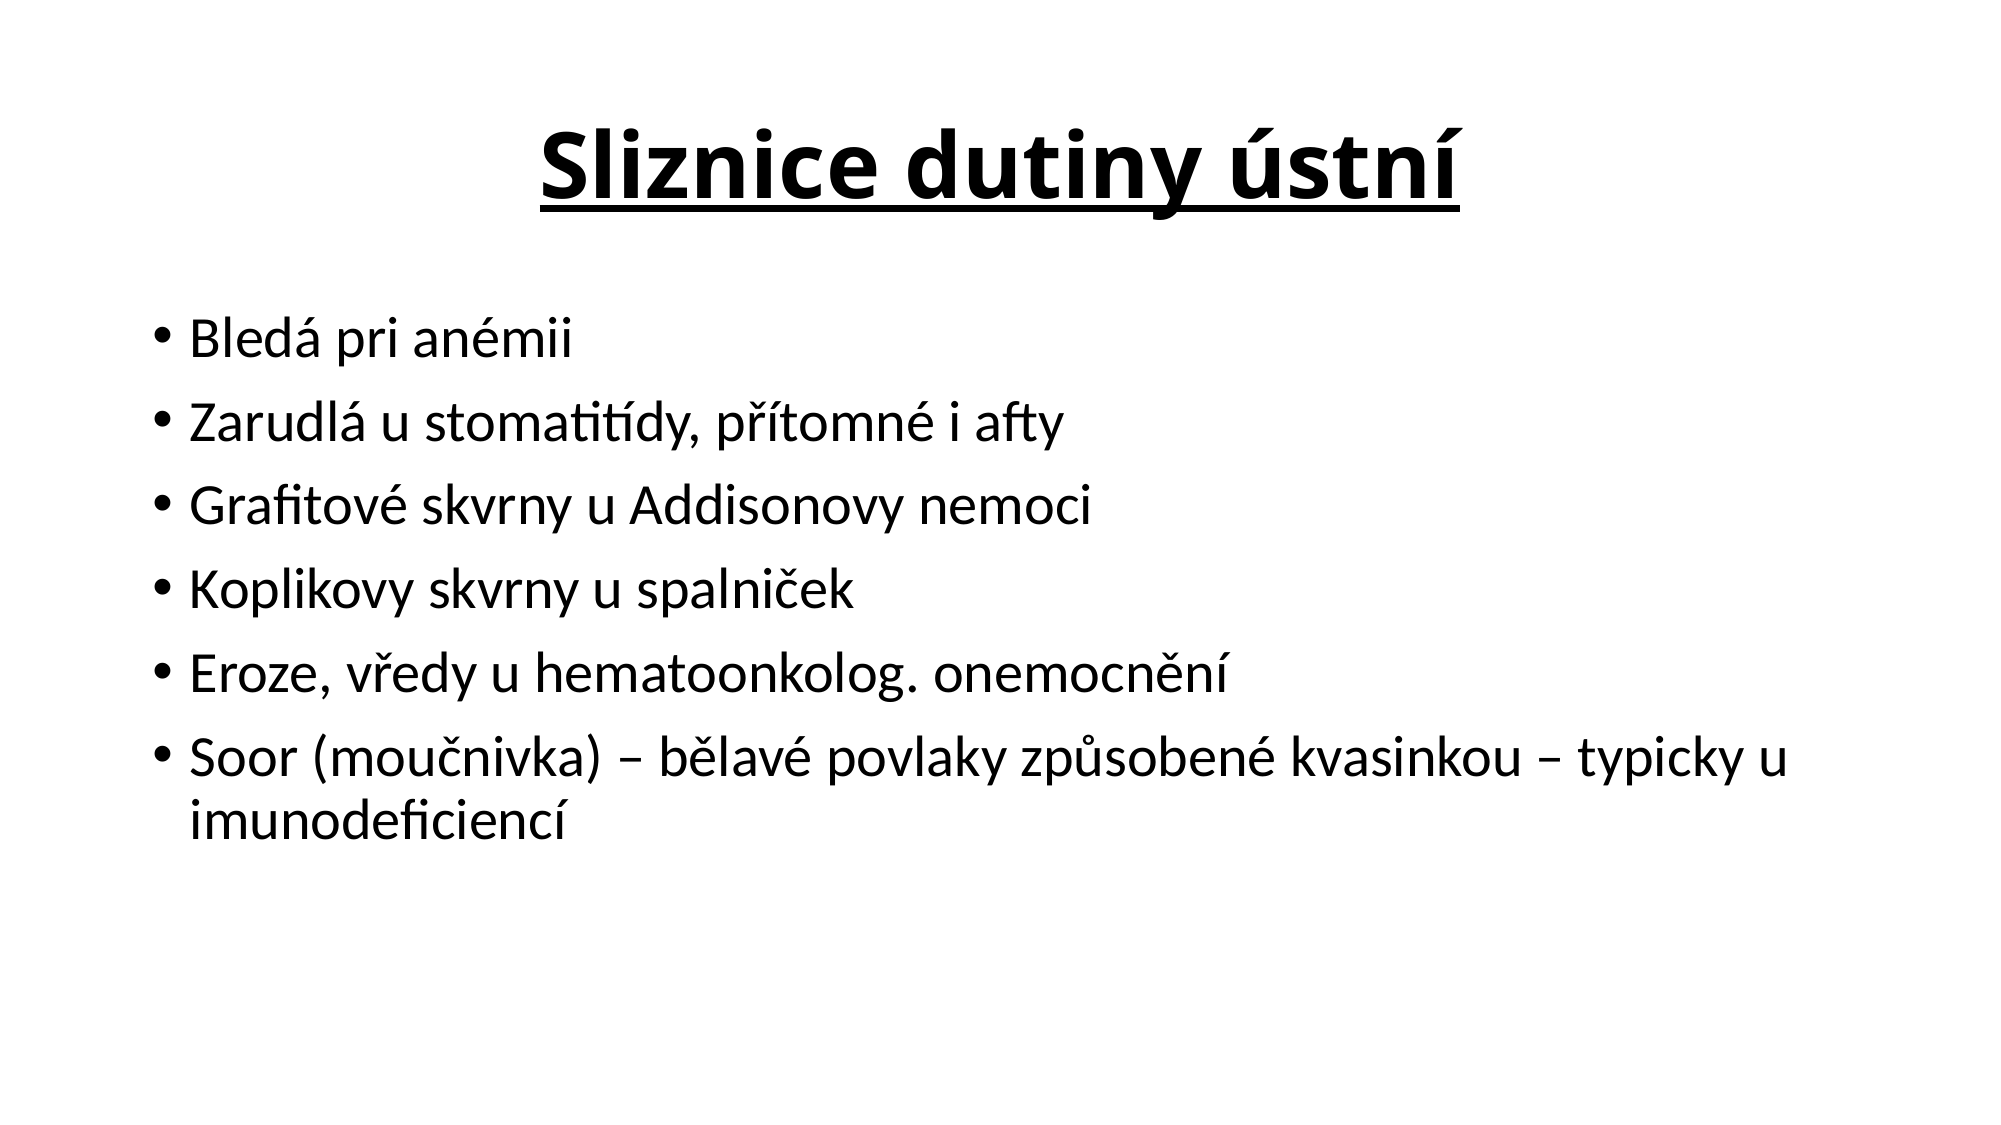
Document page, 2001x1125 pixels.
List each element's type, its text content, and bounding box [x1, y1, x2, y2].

title Sliznice dutiny ústní [137, 59, 1863, 278]
list Bledá pri anémii Zarudlá u stomatitídy, přítomné i afty Grafitové skvrny u Addisonovy nemoci Koplikovy skvrny u spalniček Eroze, vředy u hematoonkolog. onemocnění Soor (moučnivka) – bělavé povlaky způsobené kvasinkou – typicky u imunodeficiencí [137, 299, 1863, 1014]
